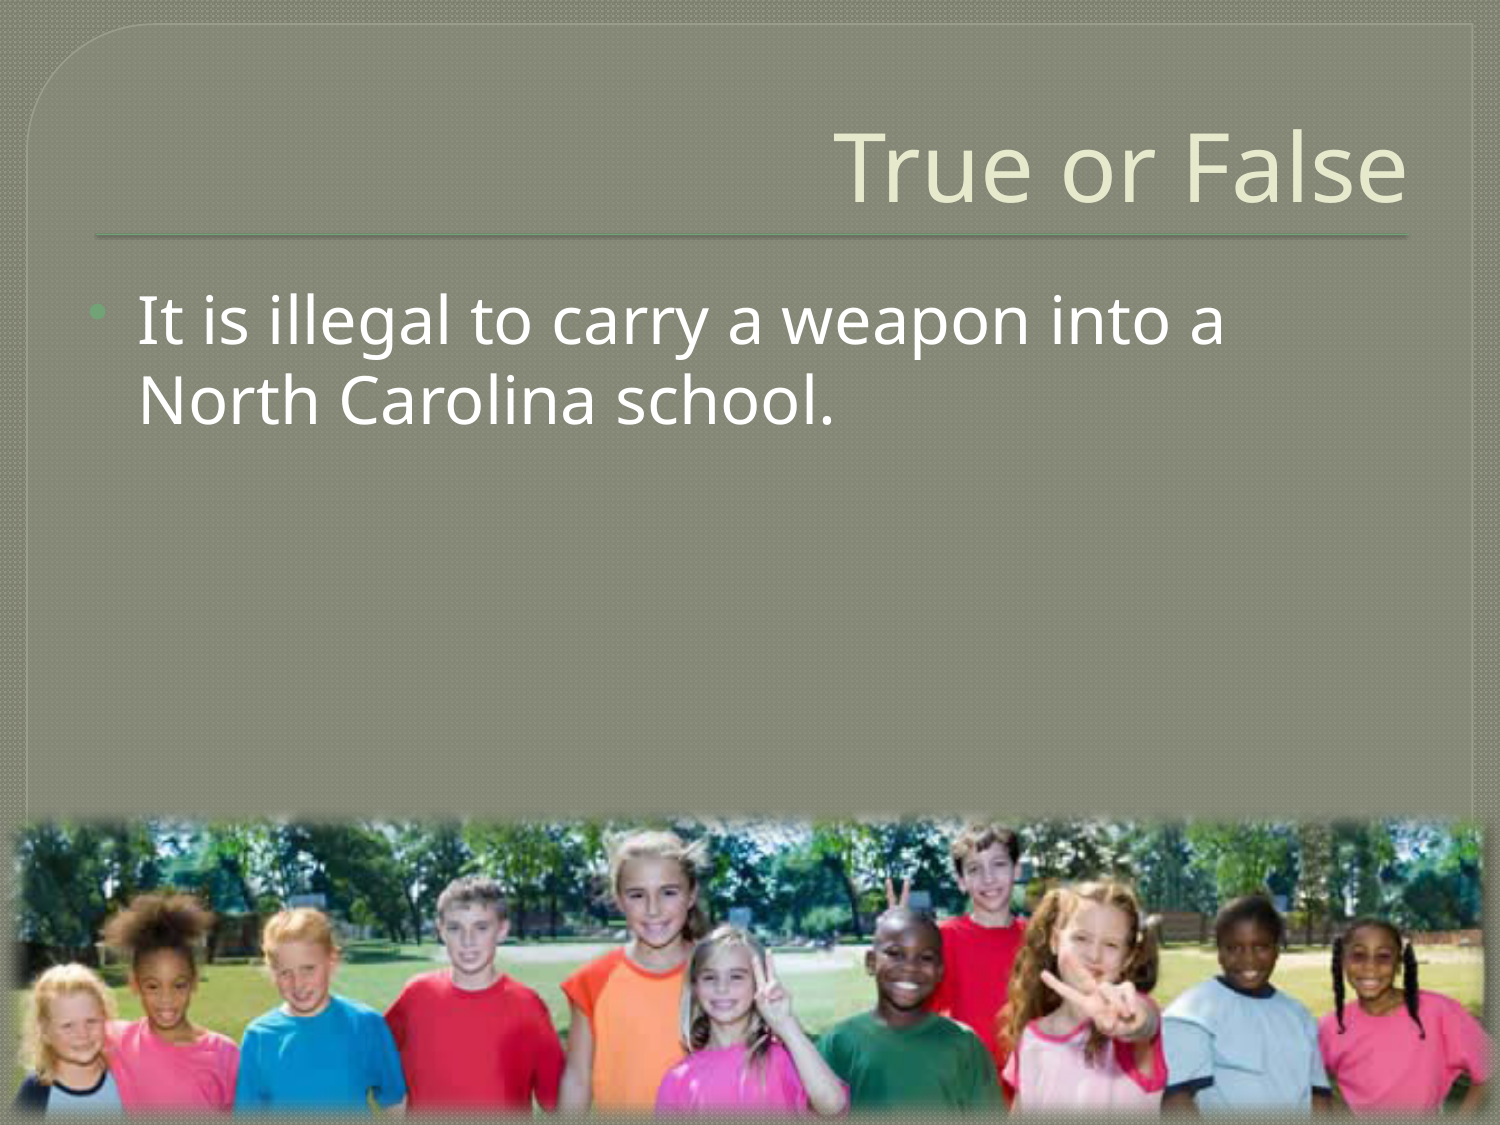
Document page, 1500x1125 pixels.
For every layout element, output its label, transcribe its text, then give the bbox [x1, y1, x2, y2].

title True or False [75, 41, 1425, 230]
list It is illegal to carry a weapon into a North Carolina school. [75, 270, 1425, 807]
picture [0, 807, 1500, 1125]
